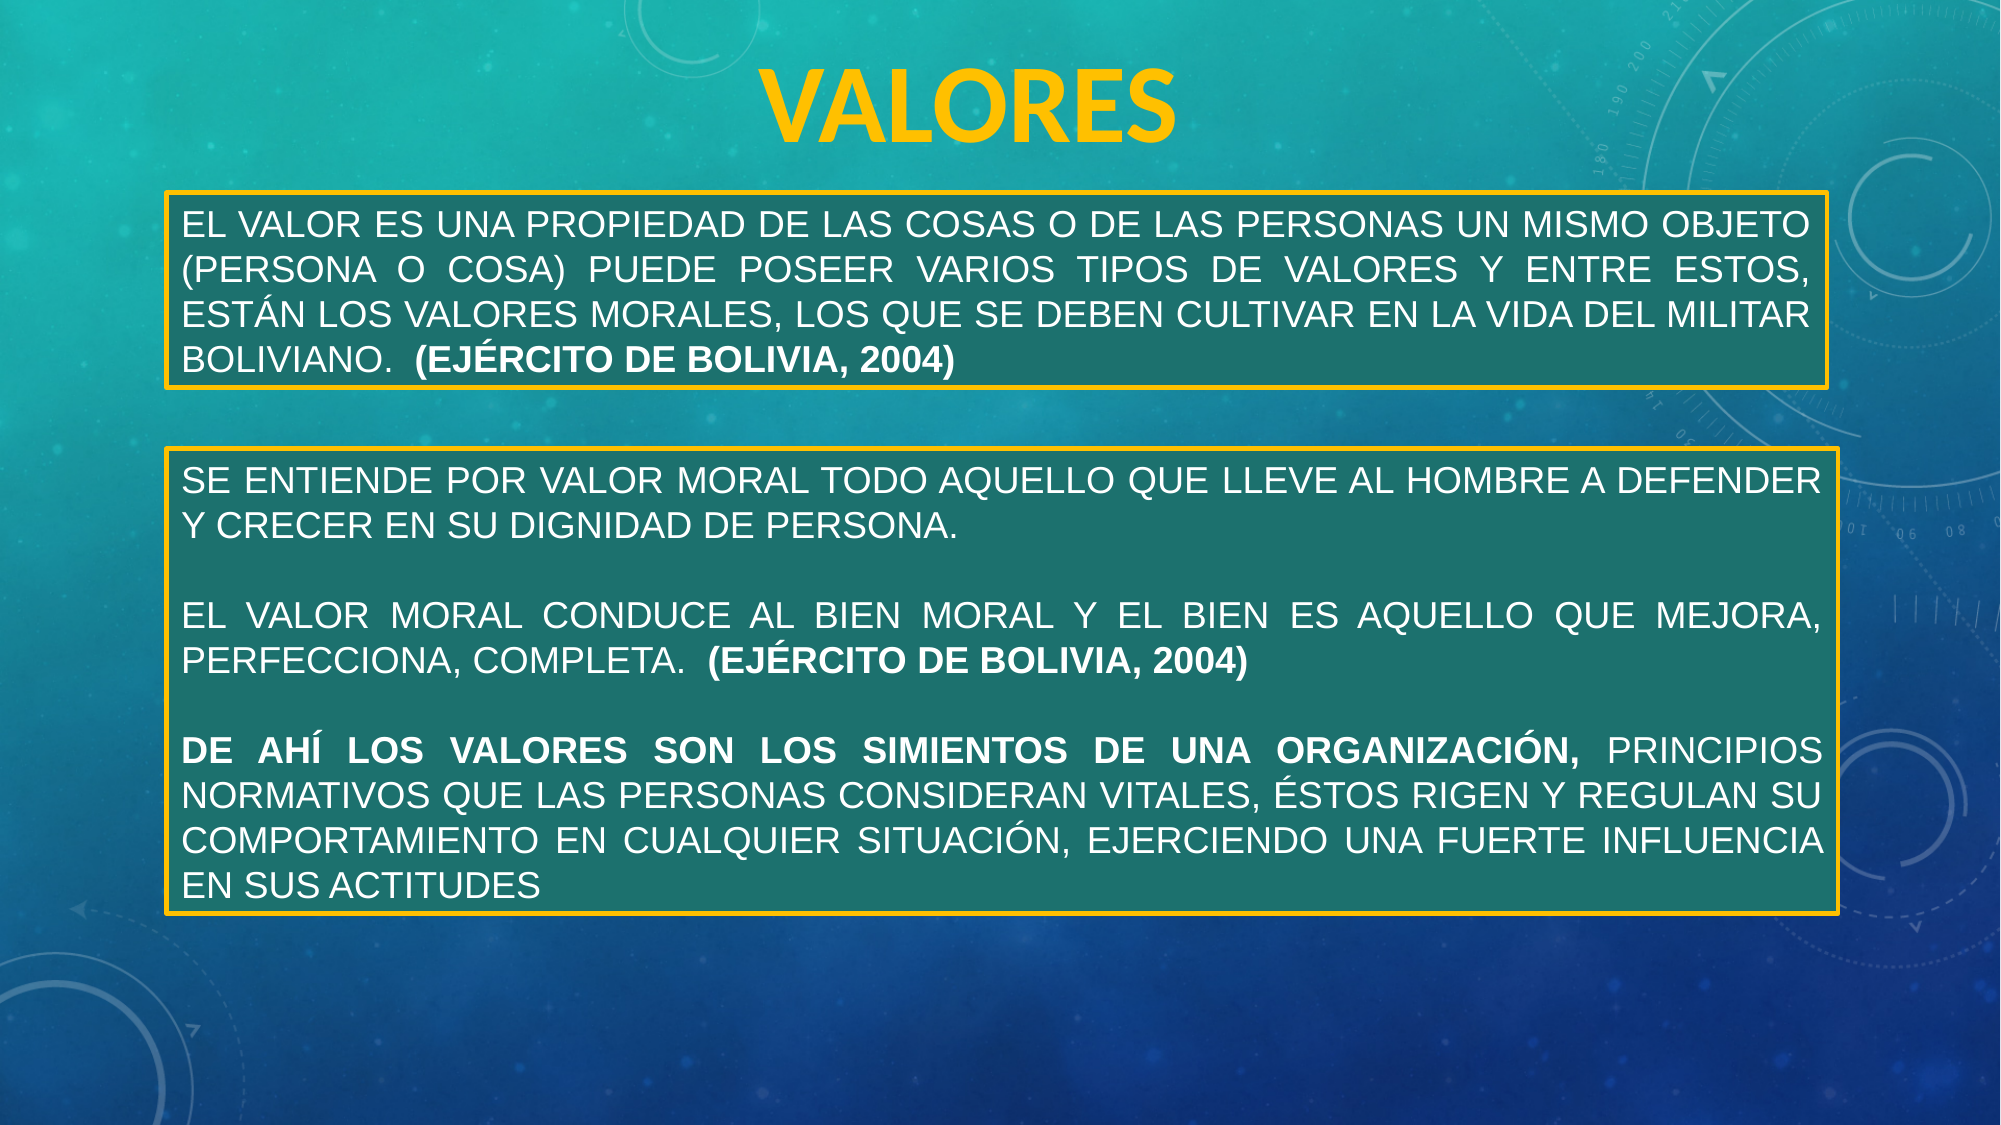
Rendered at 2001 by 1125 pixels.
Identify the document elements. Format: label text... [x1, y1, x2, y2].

picture [0, 0, 2001, 1125]
text_box EL VALOR ES UNA PROPIEDAD DE LAS COSAS O DE LAS PERSONAS UN MISMO OBJETO (PERSONA O COSA) PUEDE POSEER VARIOS TIPOS DE VALORES Y ENTRE ESTOS, ESTÁN LOS VALORES MORALES, LOS QUE SE DEBEN CULTIVAR EN LA VIDA DEL MILITAR BOLIVIANO. (EJÉRCITO DE BOLIVIA, 2004) [166, 192, 1827, 388]
text_box SE ENTIENDE POR VALOR MORAL TODO AQUELLO QUE LLEVE AL HOMBRE A DEFENDER Y CRECER EN SU DIGNIDAD DE PERSONA. EL VALOR MORAL CONDUCE AL BIEN MORAL Y EL BIEN ES AQUELLO QUE MEJORA, PERFECCIONA, COMPLETA. (EJÉRCITO DE BOLIVIA, 2004) DE AHÍ LOS VALORES SON LOS SIMIENTOS DE UNA ORGANIZACIÓN, PRINCIPIOS NORMATIVOS QUE LAS PERSONAS CONSIDERAN VITALES, ÉSTOS RIGEN Y REGULAN SU COMPORTAMIENTO EN CUALQUIER SITUACIÓN, EJERCIENDO UNA FUERTE INFLUENCIA EN SUS ACTITUDES [166, 448, 1839, 914]
text_box VALORES [742, 22, 1194, 173]
